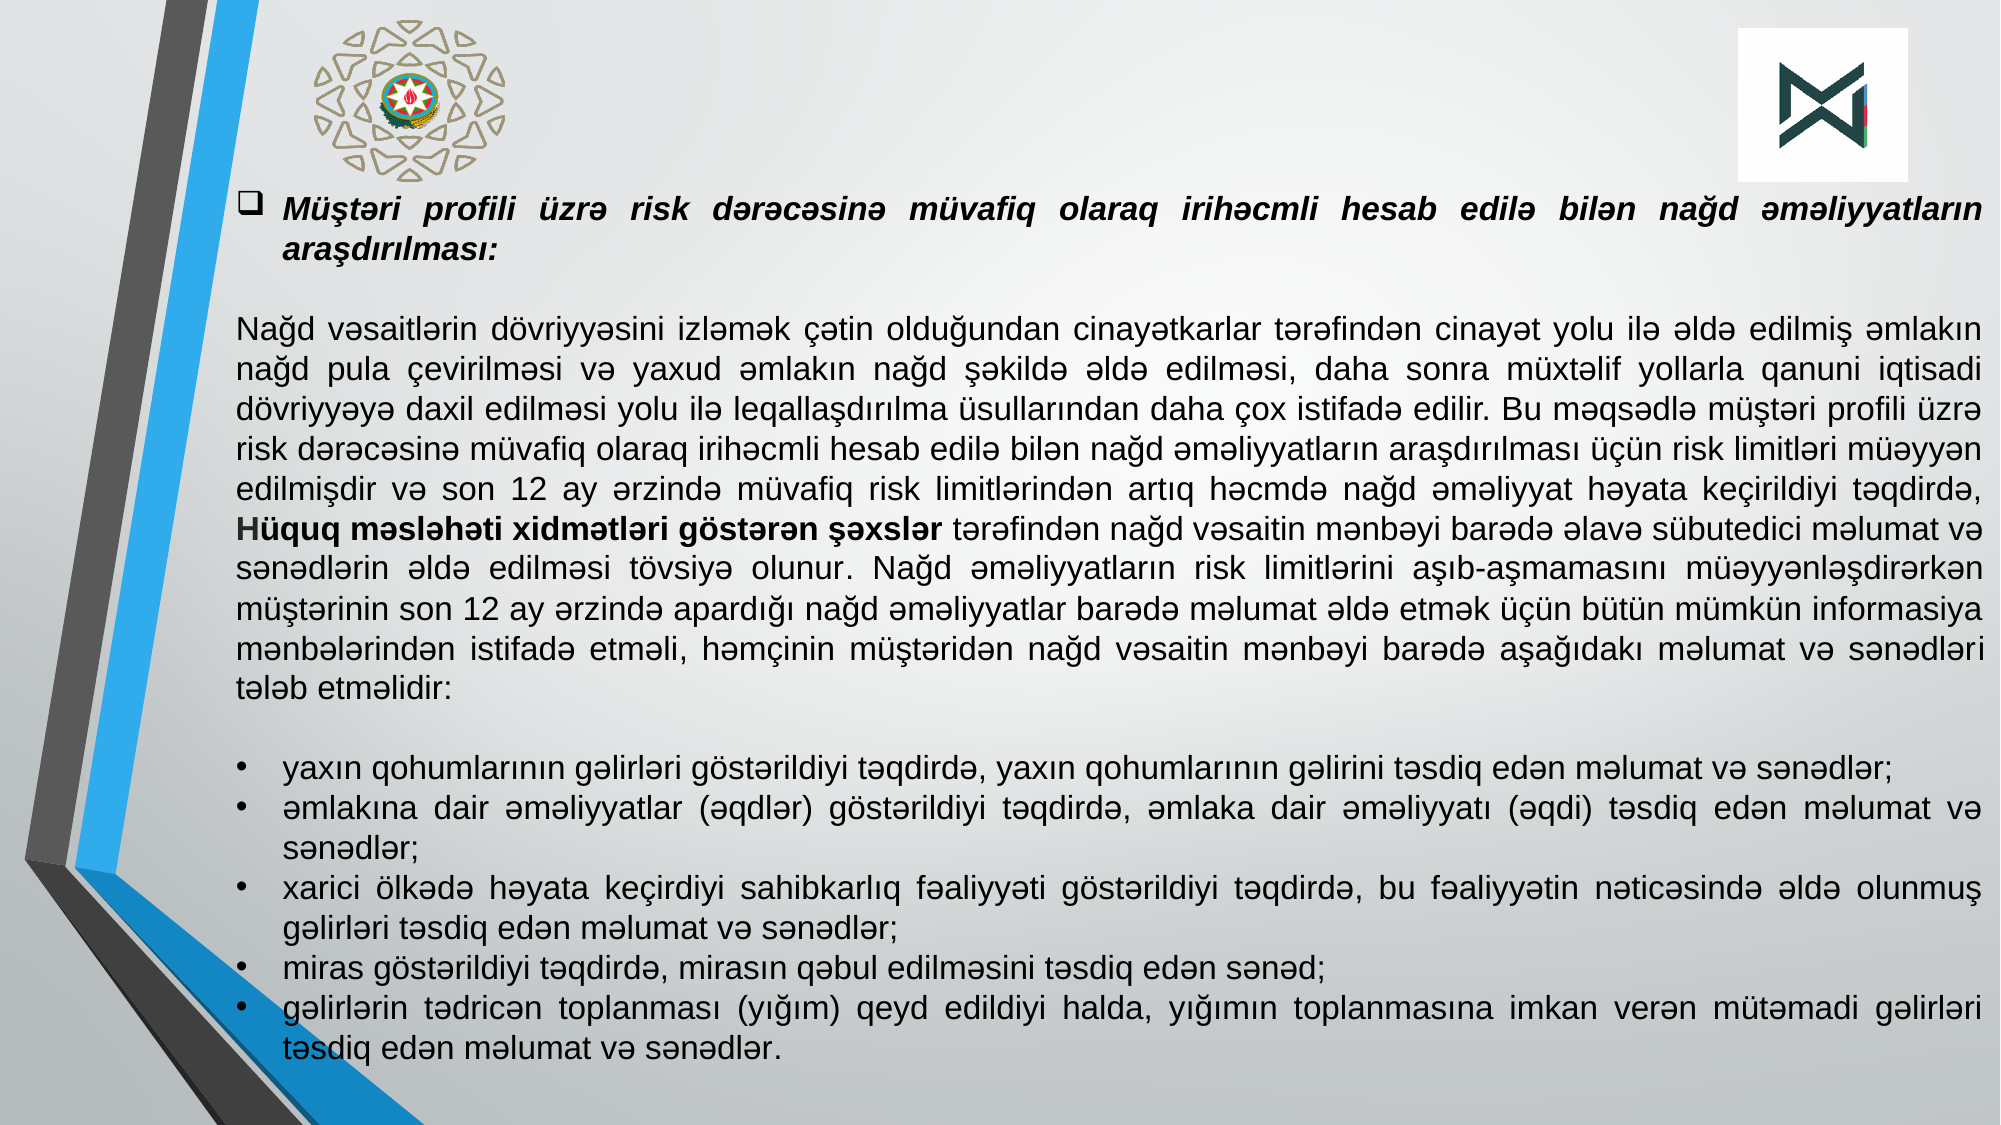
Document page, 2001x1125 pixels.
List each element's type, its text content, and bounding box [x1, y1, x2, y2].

text_box Müştəri profili üzrə risk dərəcəsinə müvafiq olaraq irihəcmli hesab edilə bilən nağd əməliyyatların araşdırılması: Nağd vəsaitlərin dövriyyəsini izləmək çətin olduğundan cinayətkarlar tərəfindən cinayət yolu ilə əldə edilmiş əmlakın nağd pula çevirilməsi və yaxud əmlakın nağd şəkildə əldə edilməsi, daha sonra müxtəlif yollarla qanuni iqtisadi dövriyyəyə daxil edilməsi yolu ilə leqallaşdırılma üsullarından daha çox istifadə edilir. Bu məqsədlə müştəri profili üzrə risk dərəcəsinə müvafiq olaraq irihəcmli hesab edilə bilən nağd əməliyyatların araşdırılması üçün risk limitləri müəyyən edilmişdir və son 12 ay ərzində müvafiq risk limitlərindən artıq həcmdə nağd əməliyyat həyata keçirildiyi təqdirdə, Hüquq məsləhəti xidmətləri göstərən şəxslər tərəfindən nağd vəsaitin mənbəyi barədə əlavə sübutedici məlumat və sənədlərin əldə edilməsi tövsiyə olunur. Nağd əməliyyatların risk limitlərini aşıb-aşmamasını müəyyənləşdirərkən müştərinin son 12 ay ərzində apardığı nağd əməliyyatlar barədə məlumat əldə etmək üçün bütün mümkün informasiya mənbələrindən istifadə etməli, həmçinin müştəridən nağd vəsaitin mənbəyi barədə aşağıdakı məlumat və sənədləri tələb etməlidir: yaxın qohumlarının gəlirləri göstərildiyi təqdirdə, yaxın qohumlarının gəlirini təsdiq edən məlumat və sənədlər; əmlakına dair əməliyyatlar (əqdlər) göstərildiyi təqdirdə, əmlaka dair əməliyyatı (əqdi) təsdiq edən məlumat və sənədlər; xarici ölkədə həyata keçirdiyi sahibkarlıq fəaliyyəti göstərildiyi təqdirdə, bu fəaliyyətin nəticəsində əldə olunmuş gəlirləri təsdiq edən məlumat və sənədlər; miras göstərildiyi təqdirdə, mirasın qəbul edilməsini təsdiq edən sənəd; gəlirlərin tədricən toplanması (yığım) qeyd edildiyi halda, yığımın toplanmasına imkan verən mütəmadi gəlirləri təsdiq edən məlumat və sənədlər. [220, 180, 2000, 1074]
picture [314, 20, 506, 182]
picture [1737, 28, 1908, 182]
